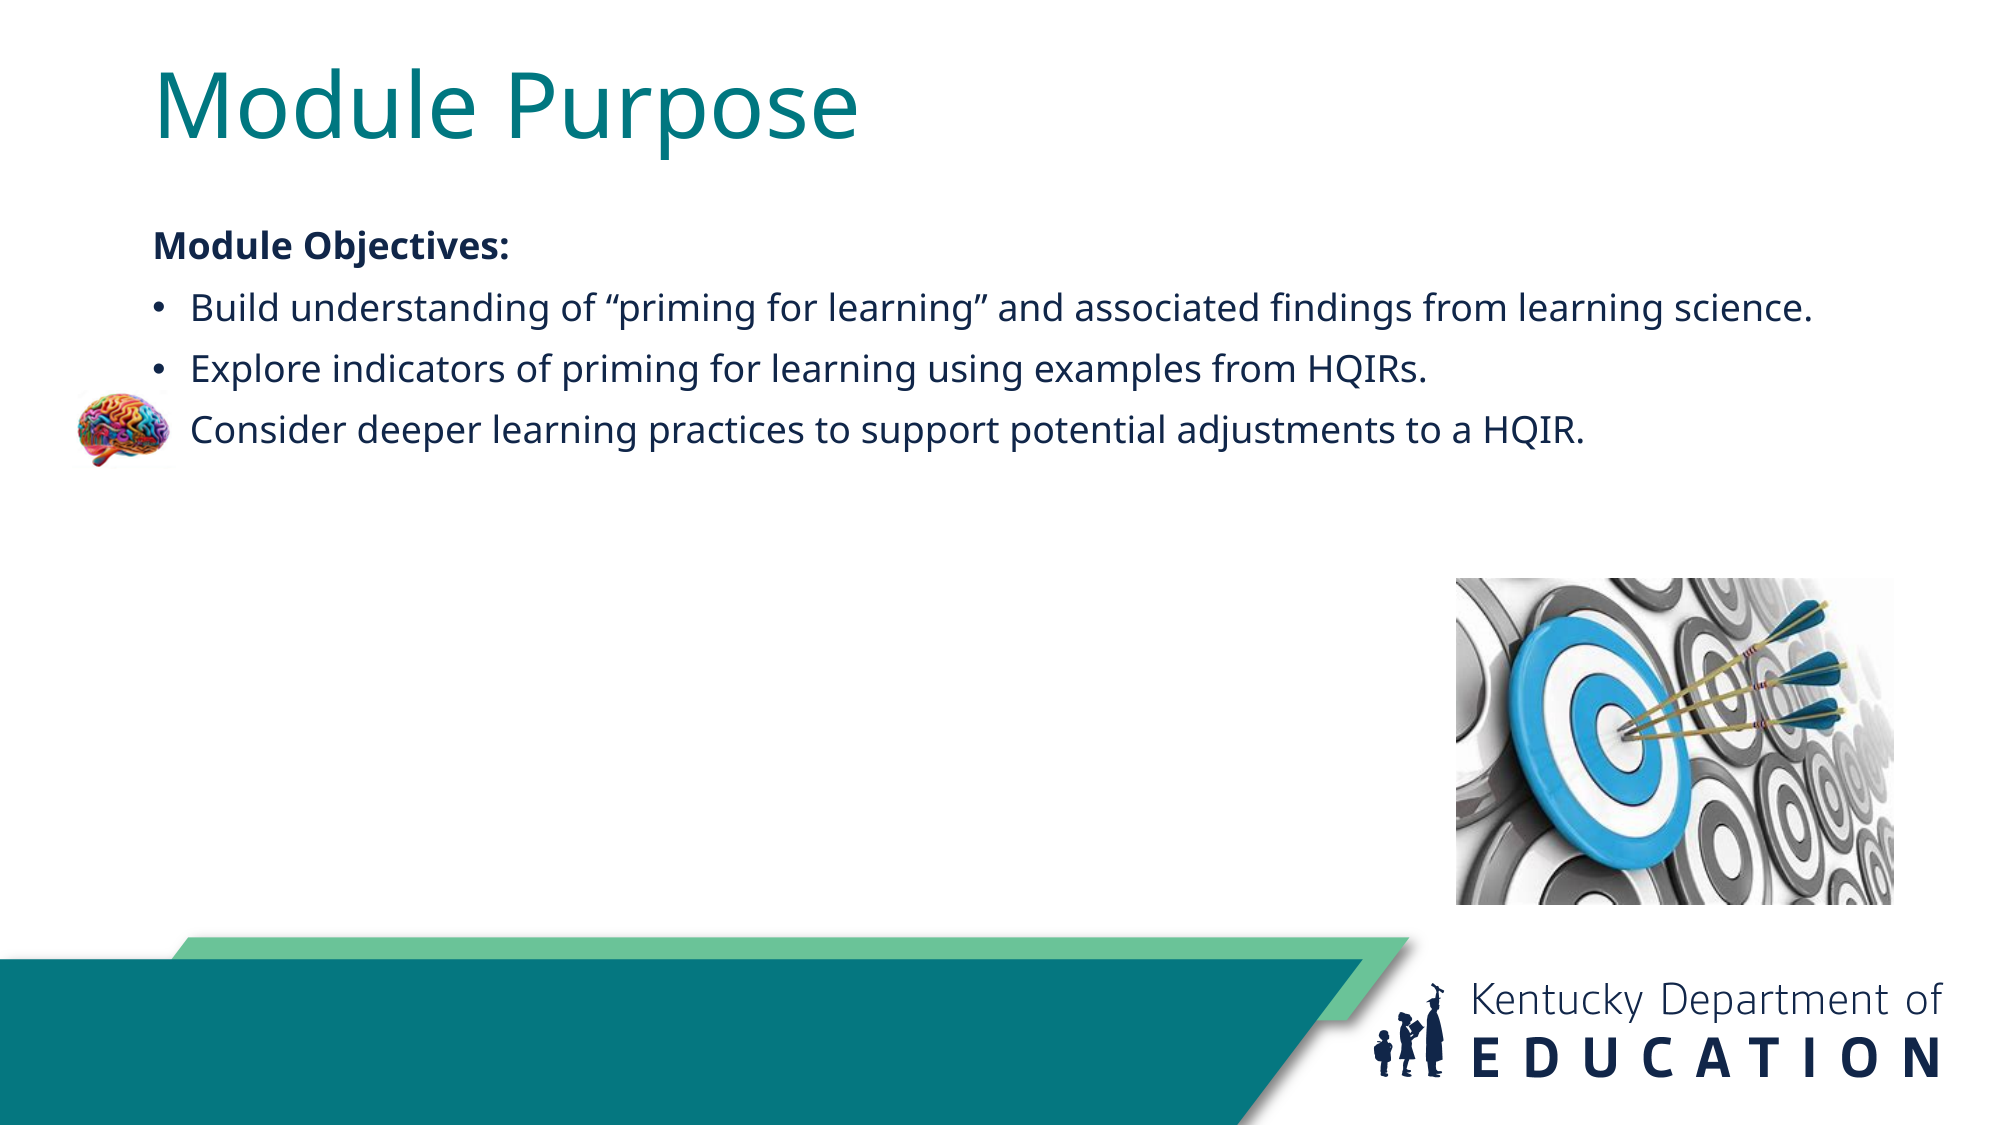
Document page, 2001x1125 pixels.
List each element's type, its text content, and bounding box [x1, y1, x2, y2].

title Module Purpose 3 [137, 36, 1863, 182]
picture [0, 0, 2001, 1125]
list Module Objectives: Build understanding of “priming for learning” and associated findings from learning science. Explore indicators of priming for learning using examples from HQIRs. Consider deeper learning practices to support potential adjustments to a HQIR. [137, 219, 1863, 897]
